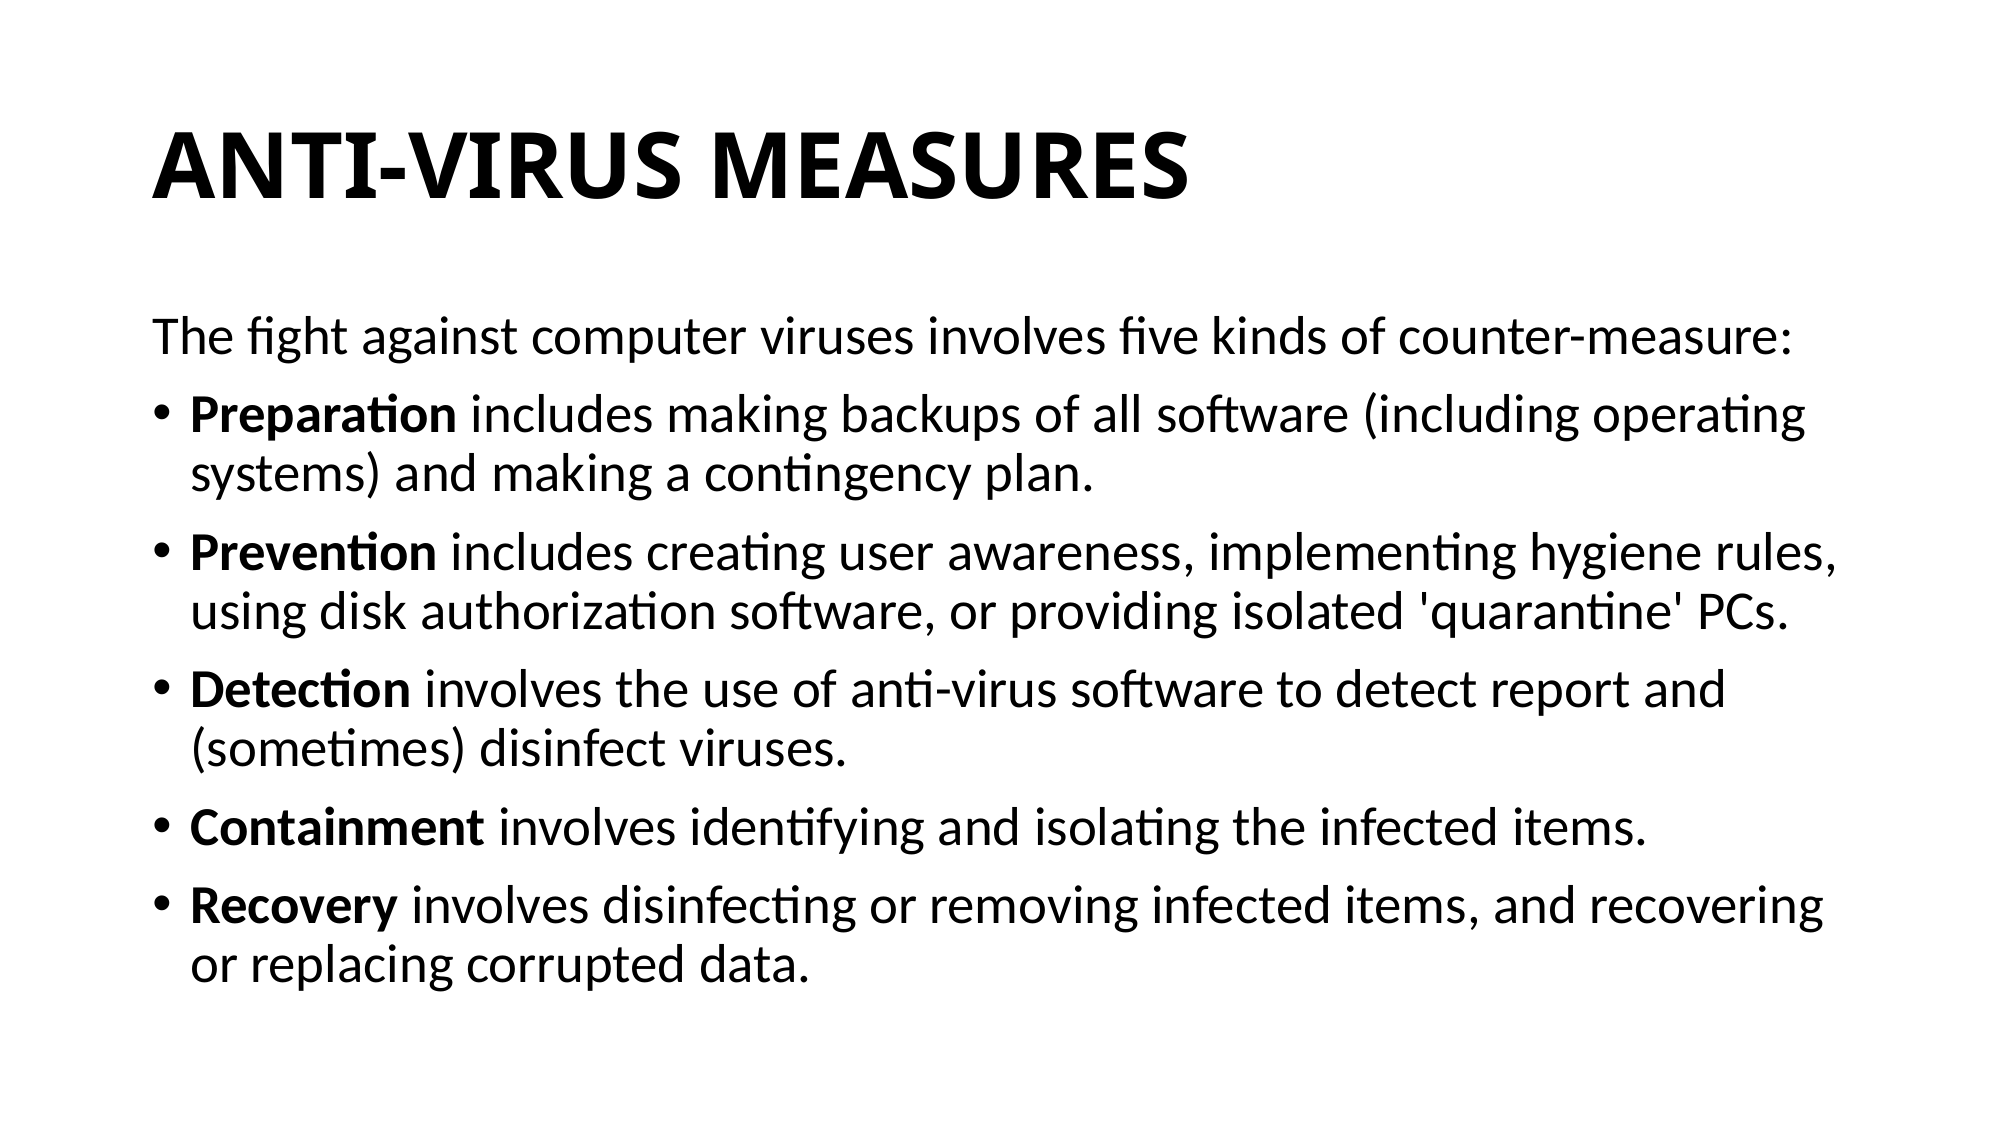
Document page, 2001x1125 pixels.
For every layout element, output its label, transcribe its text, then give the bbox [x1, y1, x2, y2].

list The fight against computer viruses involves five kinds of counter-measure: Preparation includes making backups of all software (including operating systems) and making a contingency plan. Prevention includes creating user awareness, implementing hygiene rules, using disk authorization software, or providing isolated 'quarantine' PCs. Detection involves the use of anti-virus software to detect report and (sometimes) disinfect viruses. Containment involves identifying and isolating the infected items. Recovery involves disinfecting or removing infected items, and recovering or replacing corrupted data. [137, 299, 1863, 1014]
title ANTI-VIRUS MEASURES [137, 59, 1863, 278]
